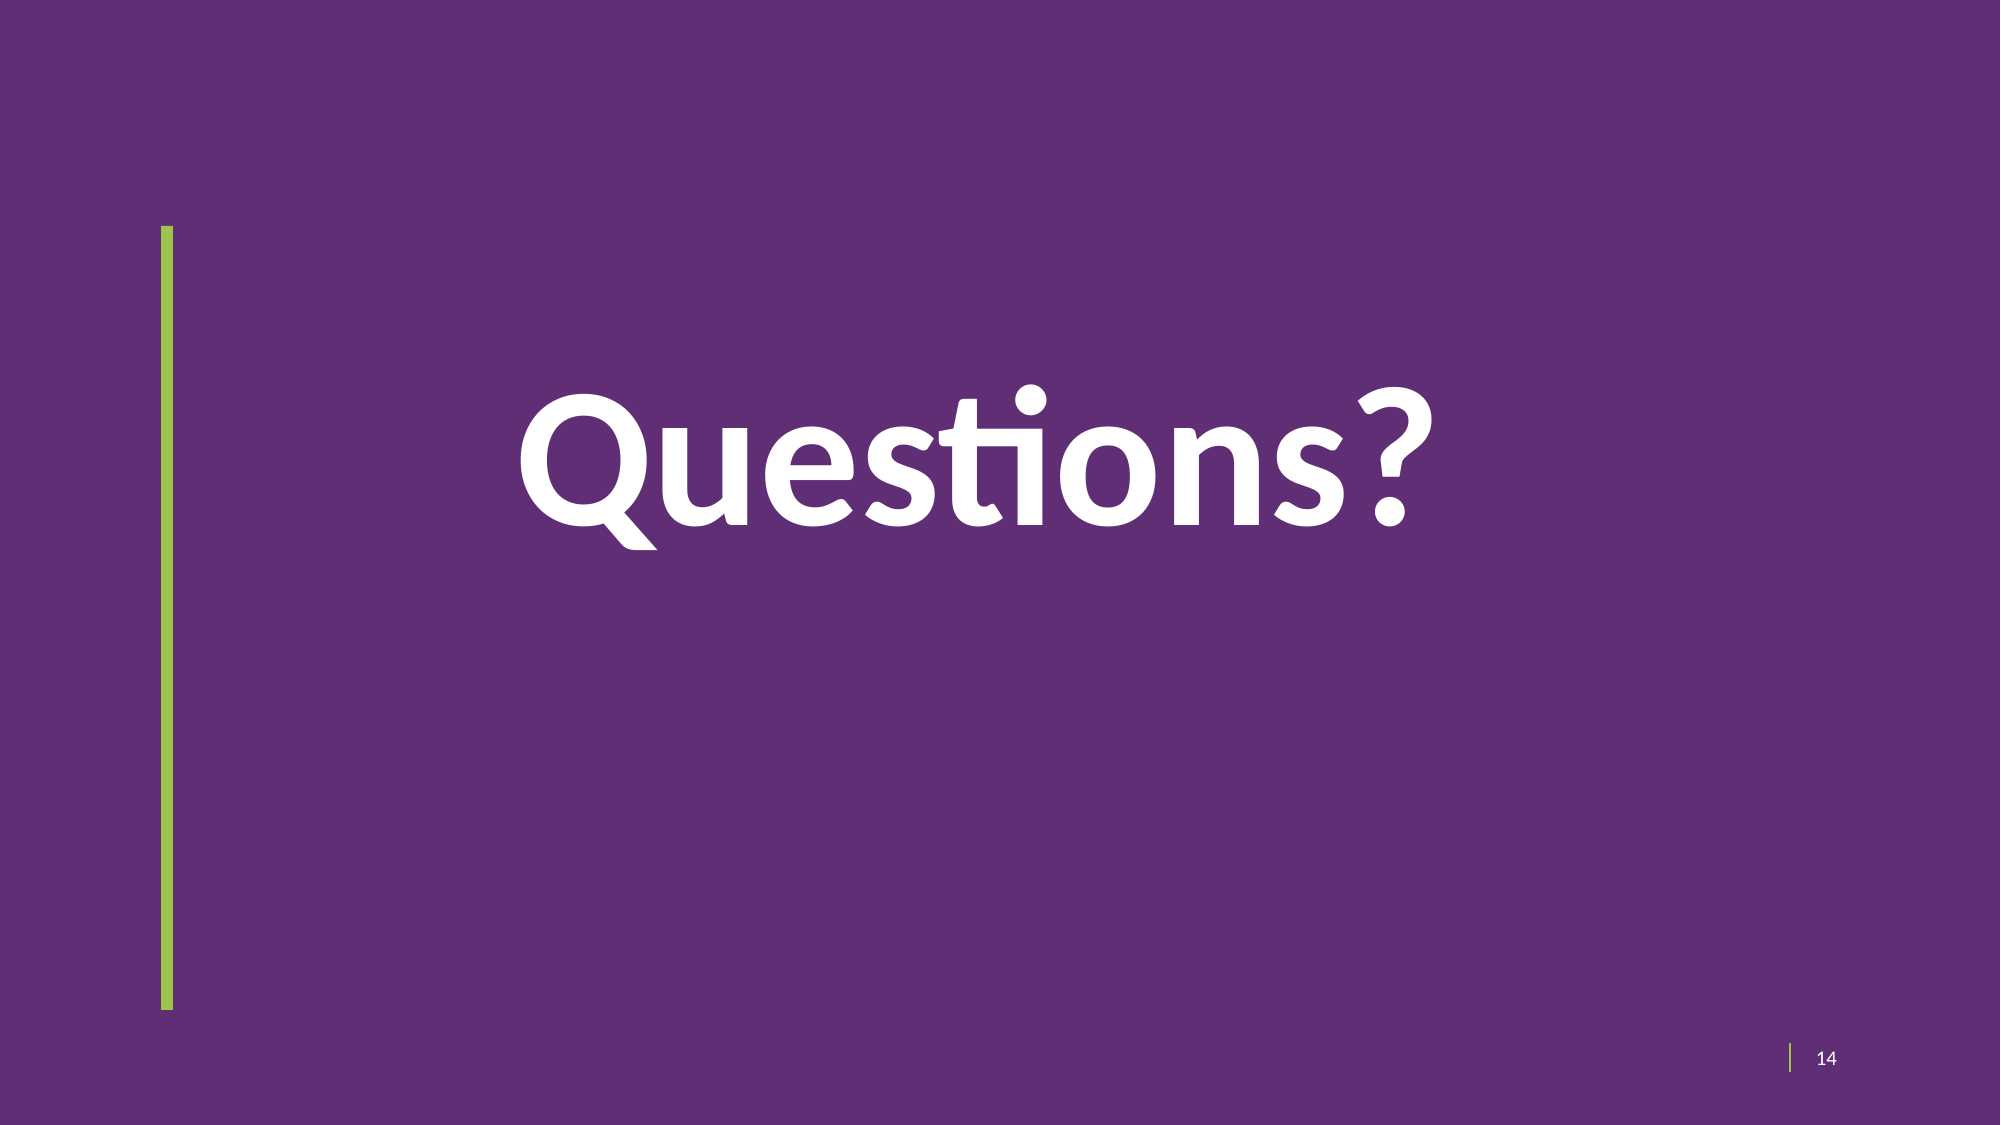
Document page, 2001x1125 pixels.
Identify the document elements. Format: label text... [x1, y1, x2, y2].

title Questions? [215, 440, 1839, 1018]
slide_number 14 [1815, 1042, 1876, 1073]
